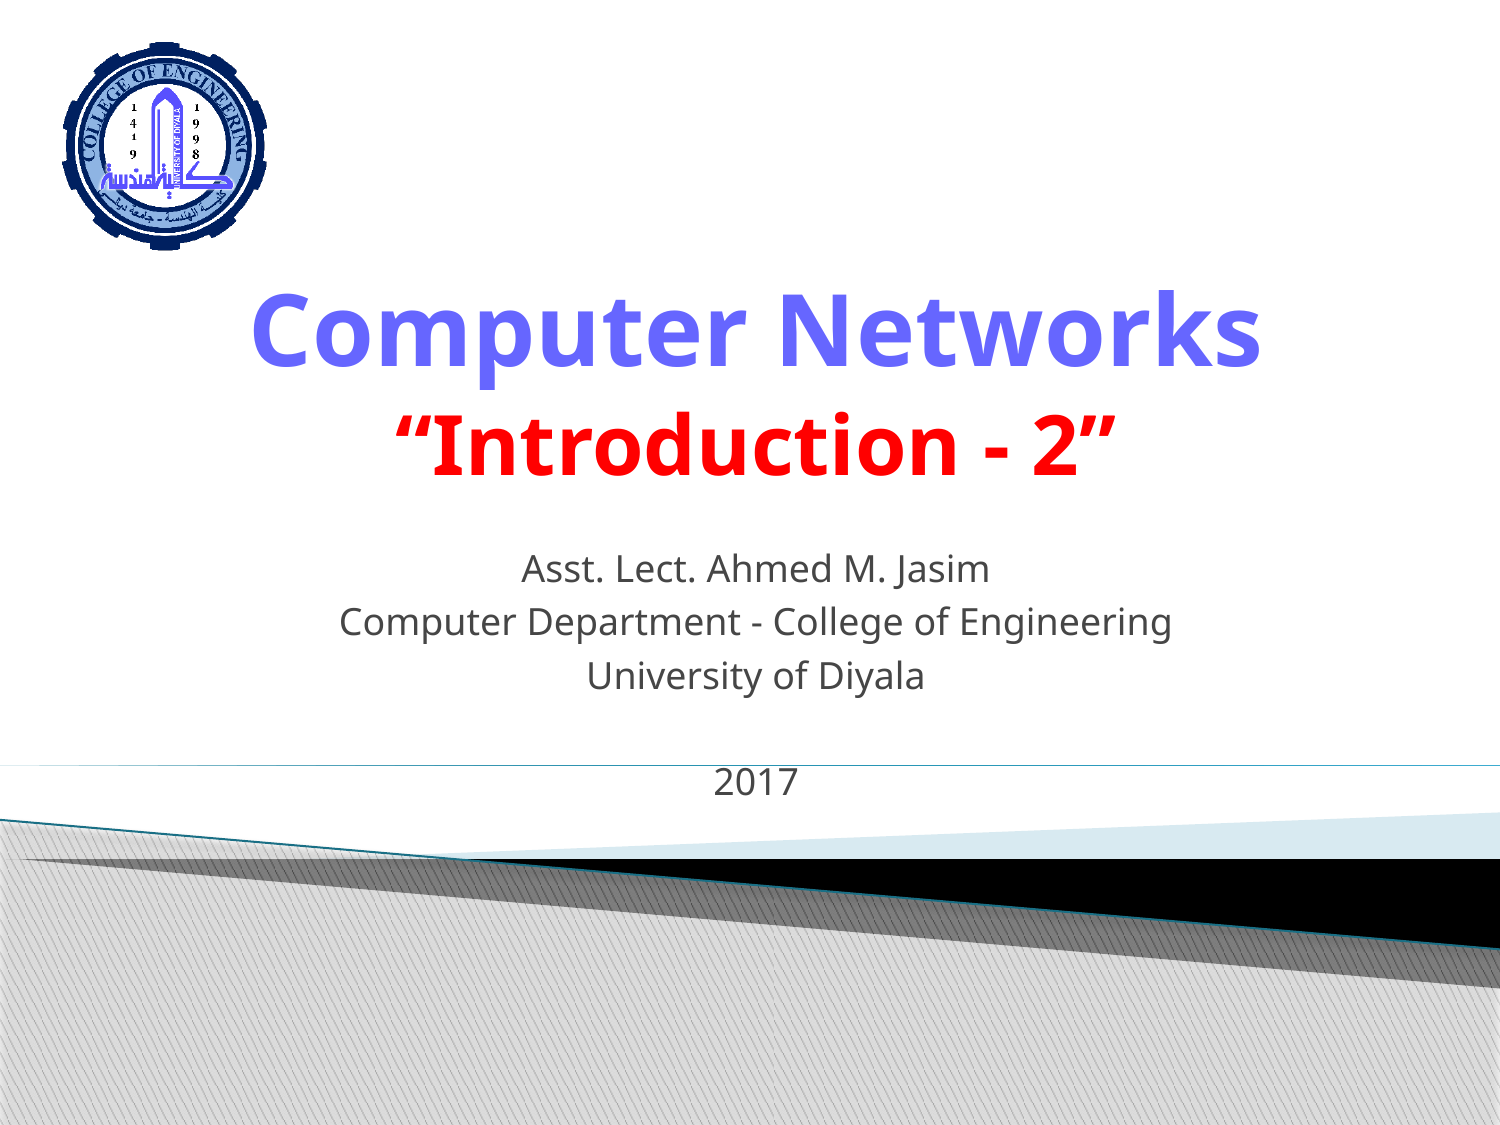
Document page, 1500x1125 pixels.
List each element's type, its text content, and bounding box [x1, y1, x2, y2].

picture [5, 859, 1500, 989]
picture [62, 37, 267, 251]
text_box “Introduction - 2” [62, 324, 1450, 500]
subtitle Asst. Lect. Ahmed M. Jasim Computer Department - College of Engineering University of Diyala 2017 [118, 537, 1394, 850]
title Computer Networks [62, 218, 1450, 324]
